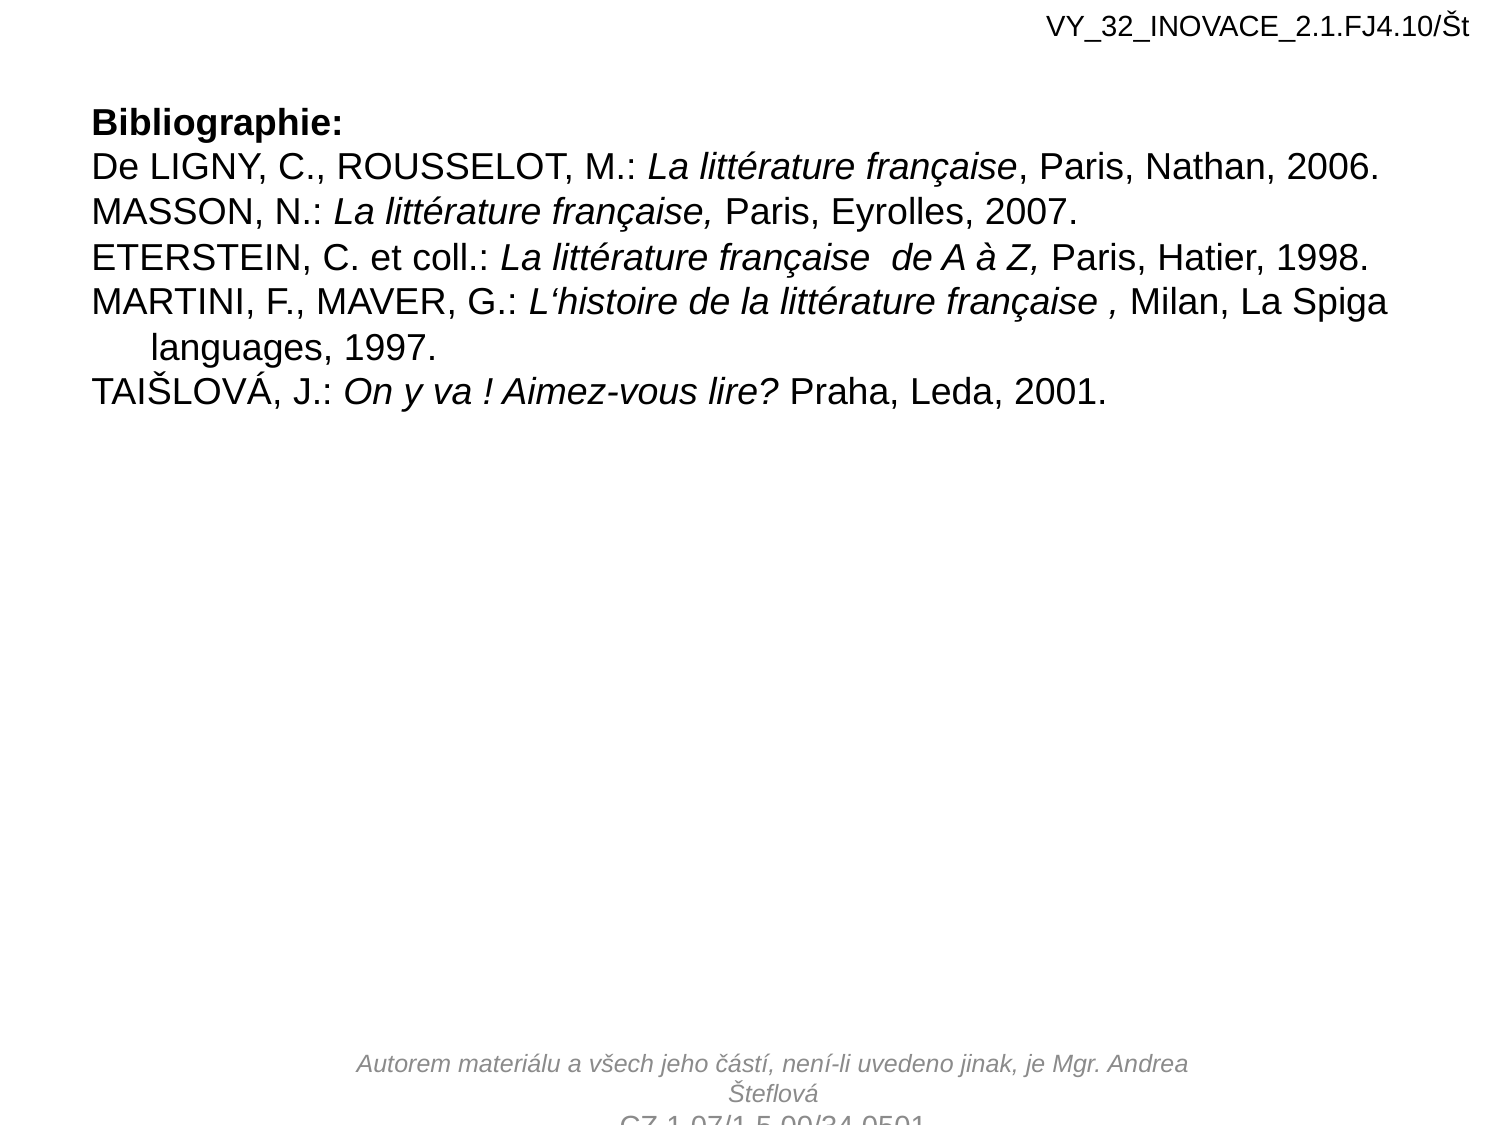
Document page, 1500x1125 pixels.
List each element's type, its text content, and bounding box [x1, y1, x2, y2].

footer Autorem materiálu a všech jeho částí, není-li uvedeno jinak, je Mgr. Andrea Šteflová CZ.1.07/1.5.00/34.0501 [292, 1065, 1254, 1125]
text_box Bibliographie: De LIGNY, C., ROUSSELOT, M.: La littérature française, Paris, Nathan, 2006. MASSON, N.: La littérature française, Paris, Eyrolles, 2007. ETERSTEIN, C. et coll.: La littérature française de A à Z, Paris, Hatier, 1998. MARTINI, F., MAVER, G.: L‘histoire de la littérature française , Milan, La Spiga languages, 1997. Taišlová, J.: On y va ! Aimez-vous lire? Praha, Leda, 2001. [76, 90, 1418, 420]
text_box VY_32_INOVACE_2.1.FJ4.10/Št [1031, 0, 1500, 50]
